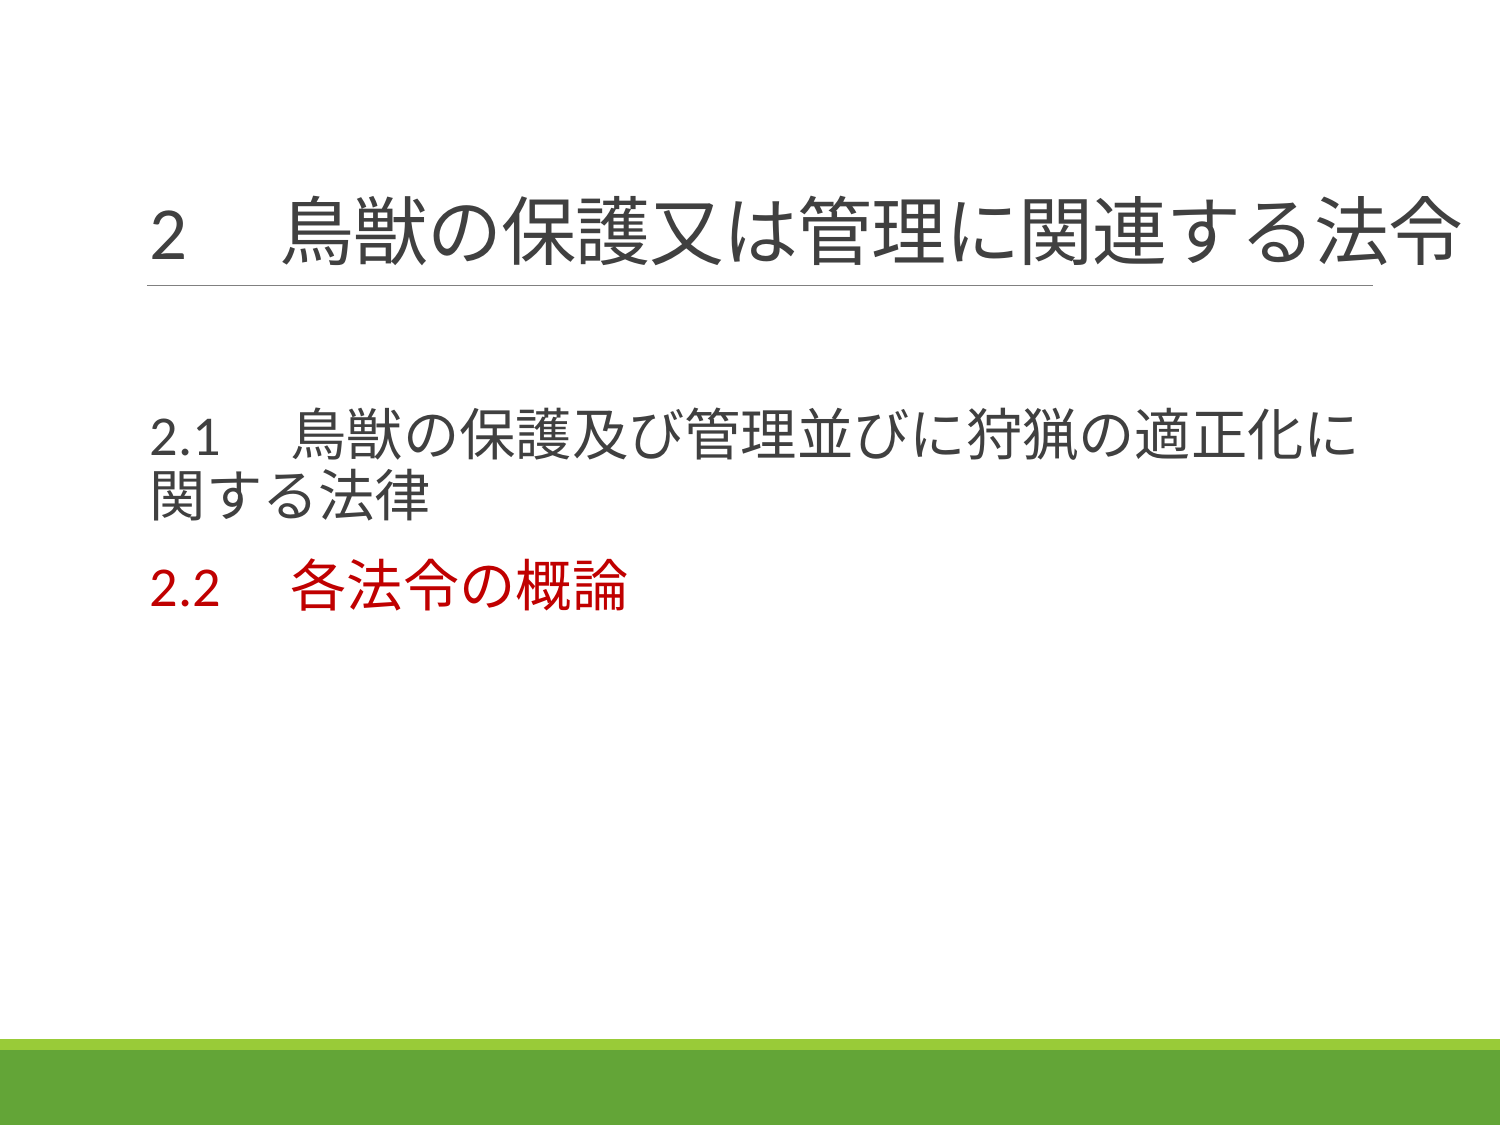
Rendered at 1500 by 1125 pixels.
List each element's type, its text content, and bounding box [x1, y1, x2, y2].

list 2.1 鳥獣の保護及び管理並びに狩猟の適正化に関する法律 2.2 各法令の概論 [134, 302, 1373, 963]
title 2 鳥獣の保護又は管理に関連する法令 [134, 190, 1500, 282]
